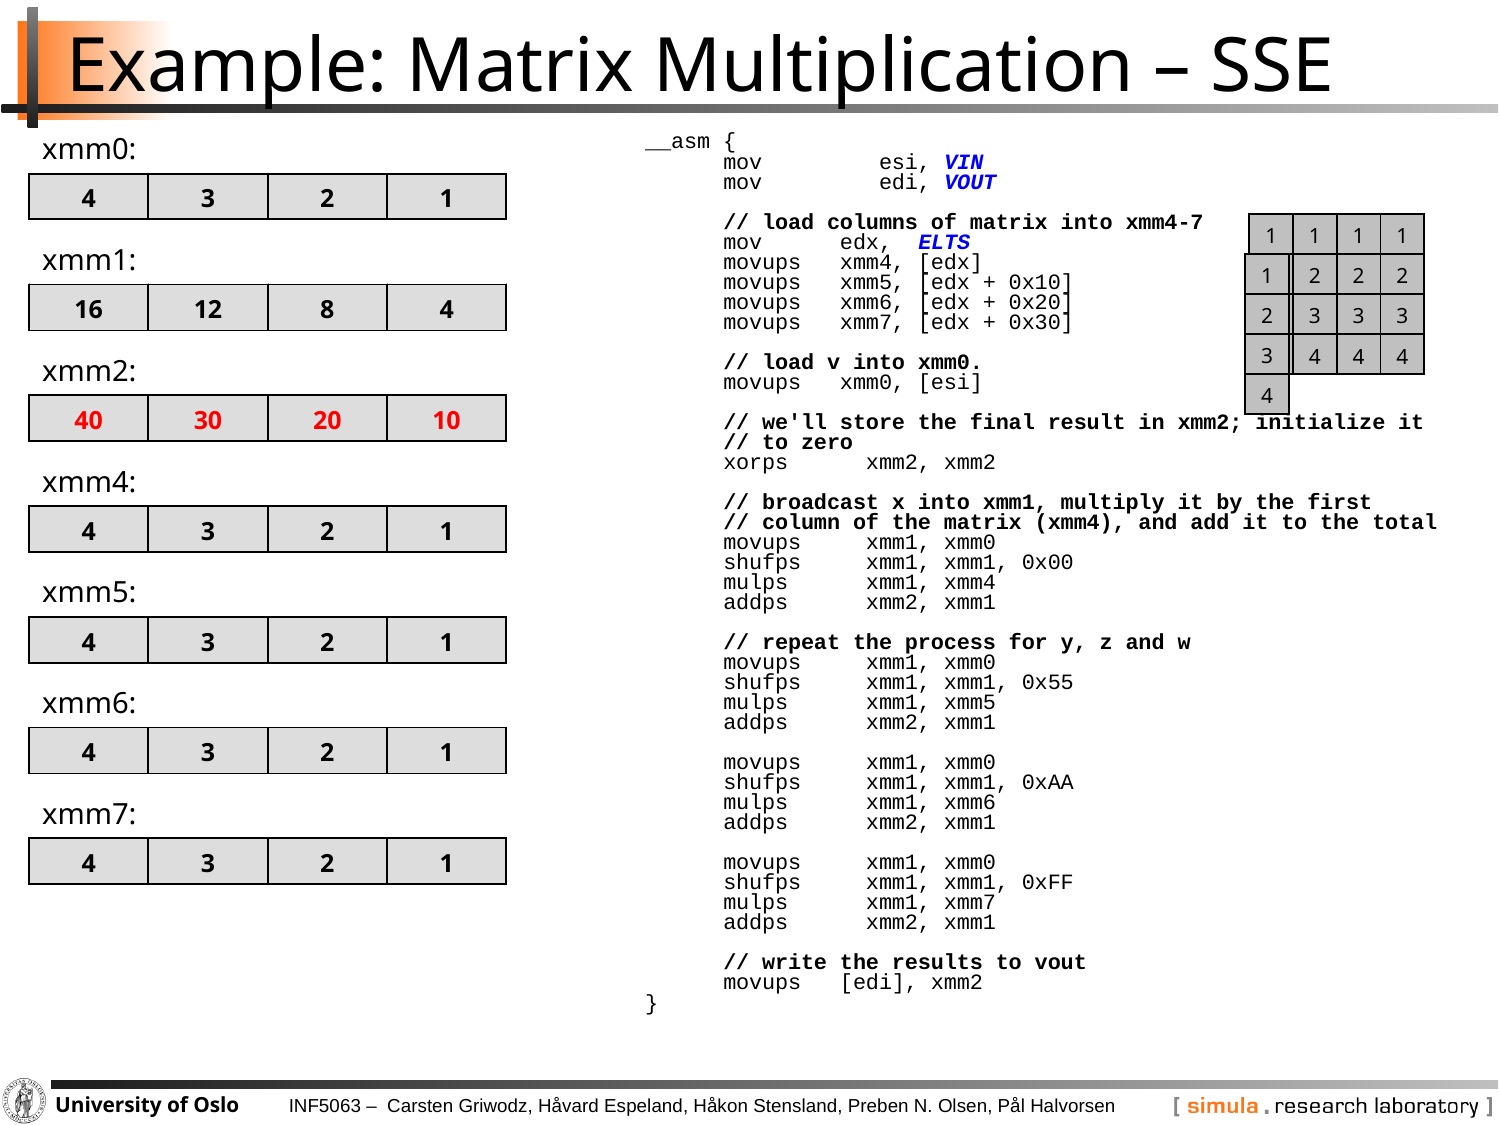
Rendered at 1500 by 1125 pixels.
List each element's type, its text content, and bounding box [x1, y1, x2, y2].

table_header 1 [1246, 255, 1288, 293]
table_header 3 [149, 728, 267, 773]
table_header 4 [30, 175, 147, 218]
table_header 4 [30, 839, 147, 883]
text_box xmm5: [27, 566, 152, 617]
table_header 3 [149, 507, 267, 551]
text_box xmm4: [27, 455, 152, 506]
table_header 2 [269, 507, 386, 551]
text_box xmm0: [27, 123, 152, 174]
table_header 3 [149, 175, 267, 218]
table_header 3 [149, 839, 267, 883]
table_header 1 [388, 175, 505, 218]
table_cell 2 [1381, 255, 1423, 293]
table_header 4 [30, 507, 147, 551]
table_header 1 [1294, 215, 1336, 253]
table_cell 3 [1381, 295, 1423, 333]
table_header 1 [388, 618, 505, 662]
table_cell 4 [1294, 335, 1336, 373]
table_header 2 [269, 175, 386, 218]
text_box xmm6: [27, 677, 152, 727]
table_cell 4 [1381, 335, 1423, 373]
table_header 1 [1250, 215, 1292, 253]
text_box xmm2: [27, 345, 152, 395]
table_cell 2 [1338, 255, 1380, 293]
table_header 1 [388, 728, 505, 773]
table_header 12 [149, 285, 267, 330]
text_box xmm7: [27, 787, 152, 838]
table_header 4 [30, 618, 147, 662]
table_header 1 [388, 507, 505, 551]
table_header 3 [149, 618, 267, 662]
table_header 16 [30, 285, 147, 330]
table_header 10 [388, 396, 505, 440]
table_header 1 [1381, 215, 1423, 253]
table_cell 4 [1246, 375, 1288, 413]
table_header 40 [30, 396, 147, 440]
title Example: Matrix Multiplication – SSE [51, 20, 1495, 113]
table_header 30 [149, 396, 267, 440]
table_header 2 [269, 839, 386, 883]
text_box __asm { mov esi, VIN mov edi, VOUT // load columns of matrix into xmm4-7 mov edx, ELTS movups xmm4, [edx] movups xmm5, [edx + 0x10] movups xmm6, [edx + 0x20] movups xmm7, [edx + 0x30] // load v into xmm0. movups xmm0, [esi] // we'll store the final result in xmm2; initialize it // to zero xorps xmm2, xmm2 // broadcast x into xmm1, multiply it by the first // column of the matrix (xmm4), and add it to the total movups xmm1, xmm0 shufps xmm1, xmm1, 0x00 mulps xmm1, xmm4 addps xmm2, xmm1 // repeat the process for y, z and w movups xmm1, xmm0 shufps xmm1, xmm1, 0x55 mulps xmm1, xmm5 addps xmm2, xmm1 movups xmm1, xmm0 shufps xmm1, xmm1, 0xAA mulps xmm1, xmm6 addps xmm2, xmm1 movups xmm1, xmm0 shufps xmm1, xmm1, 0xFF mulps xmm1, xmm7 addps xmm2, xmm1 // write the results to vout movups [edi], xmm2 } [630, 133, 1481, 1015]
table_header 2 [269, 618, 386, 662]
table_header 1 [1338, 215, 1380, 253]
table_cell 2 [1294, 255, 1336, 293]
table_header 2 [269, 728, 386, 773]
table_header 20 [269, 396, 386, 440]
picture [2, 1078, 54, 1124]
table_cell 3 [1246, 335, 1288, 373]
table_header 1 [388, 839, 505, 883]
table_cell 4 [1338, 335, 1380, 373]
table_header 4 [388, 285, 505, 330]
table_header 8 [269, 285, 386, 330]
table_cell 2 [1246, 295, 1288, 333]
picture [1171, 1093, 1495, 1121]
text_box xmm1: [27, 234, 152, 284]
table_cell 3 [1294, 295, 1336, 333]
table_cell 3 [1338, 295, 1380, 333]
table_header 4 [30, 728, 147, 773]
